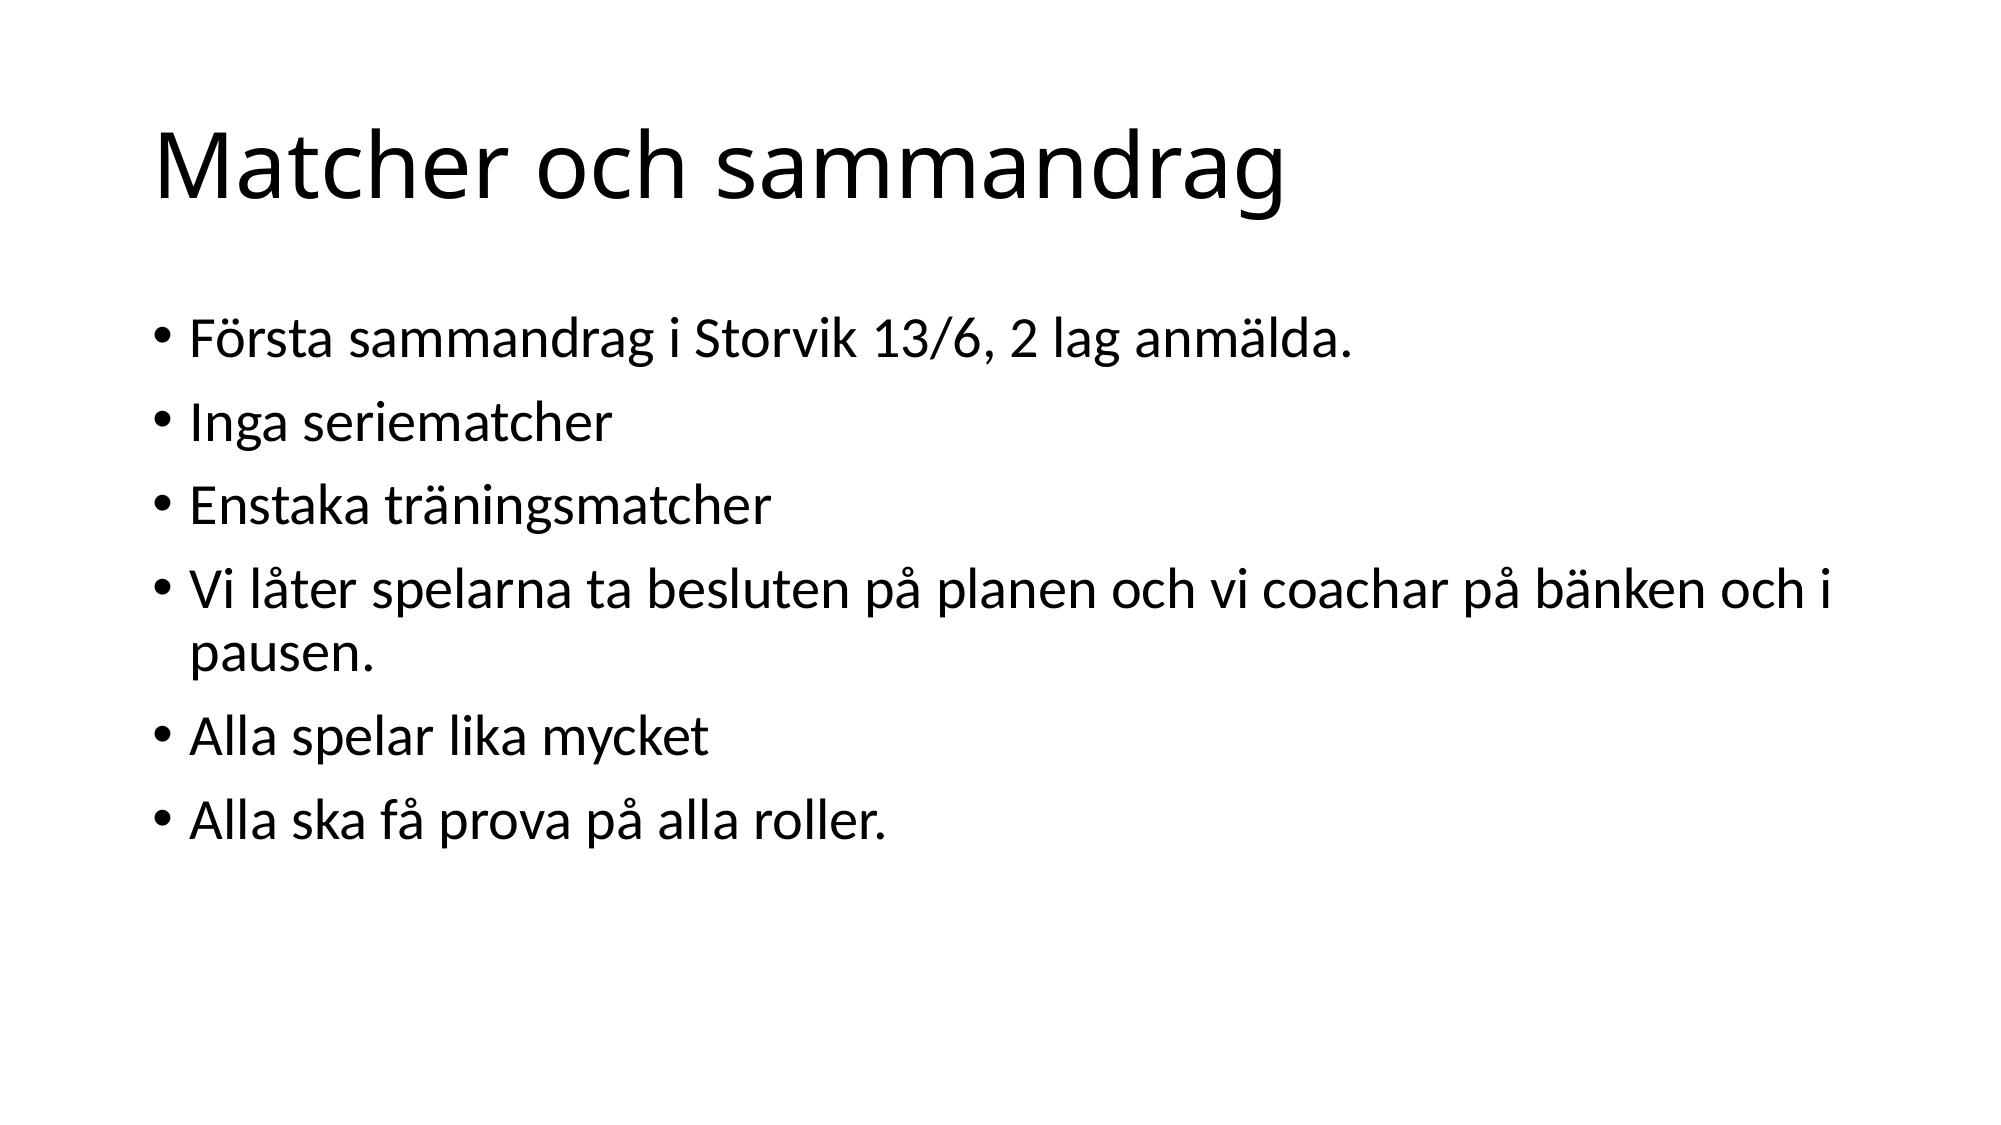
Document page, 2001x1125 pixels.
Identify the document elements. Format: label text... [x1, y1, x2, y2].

list Första sammandrag i Storvik 13/6, 2 lag anmälda. Inga seriematcher Enstaka träningsmatcher Vi låter spelarna ta besluten på planen och vi coachar på bänken och i pausen. Alla spelar lika mycket Alla ska få prova på alla roller. [137, 299, 1863, 1014]
title Matcher och sammandrag [137, 59, 1863, 278]
